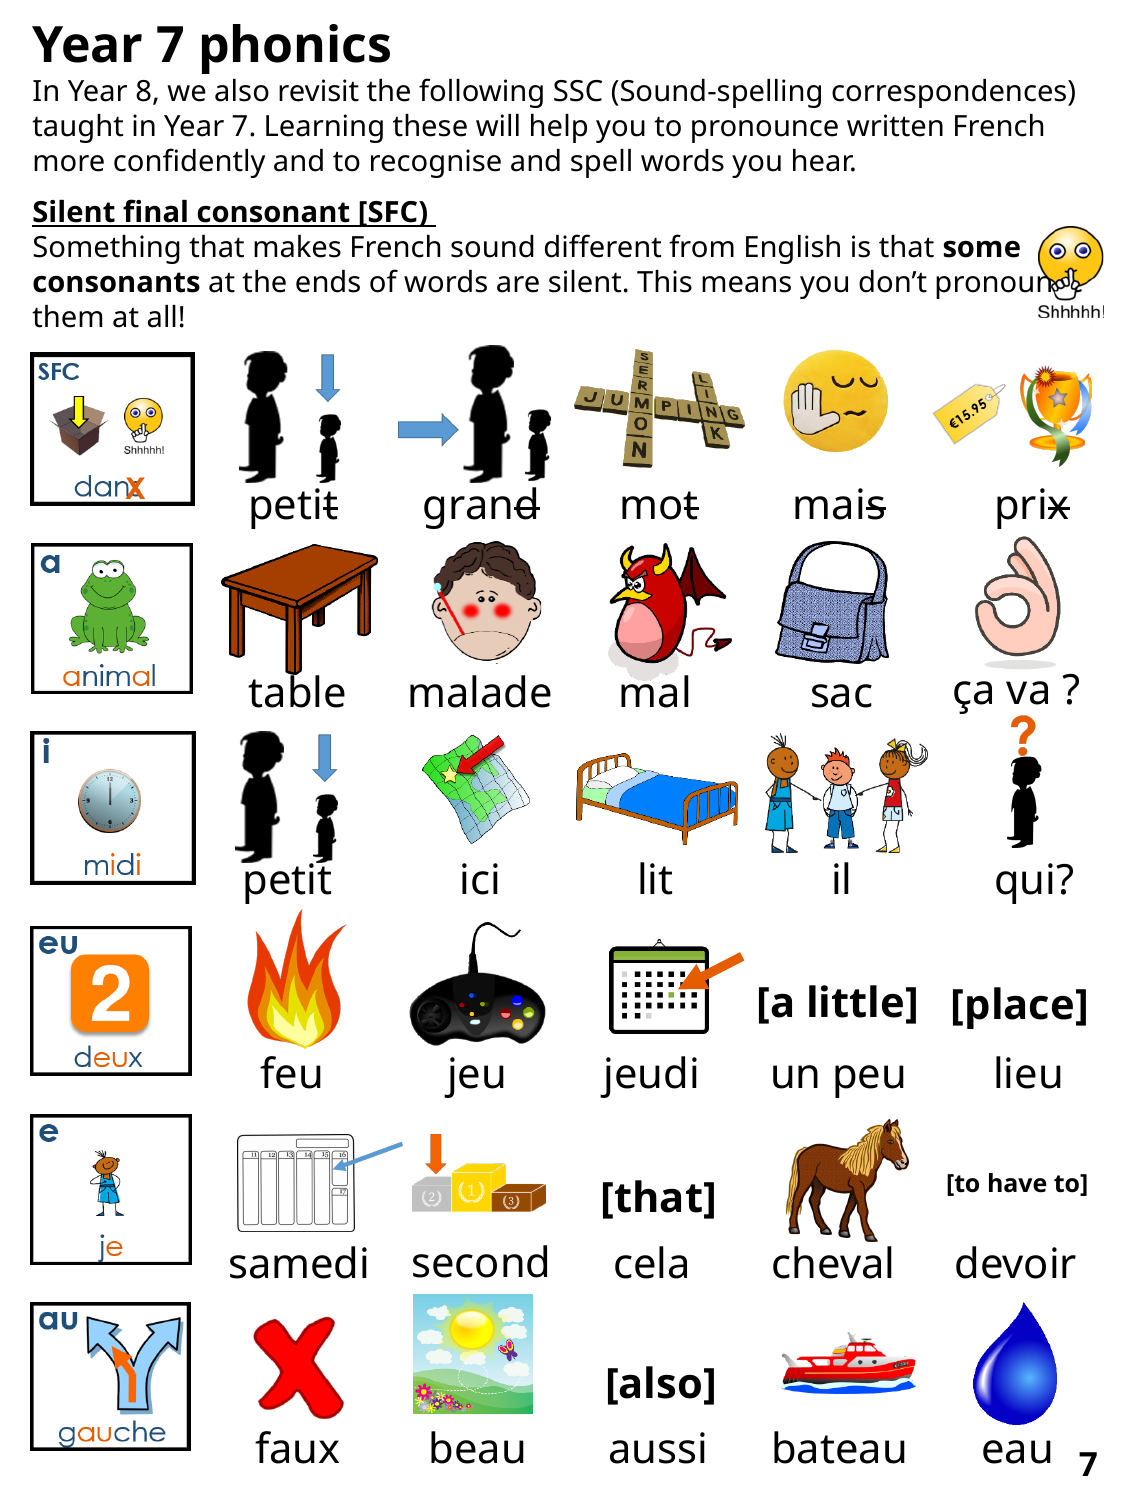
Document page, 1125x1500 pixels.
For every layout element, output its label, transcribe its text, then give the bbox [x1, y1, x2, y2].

picture [235, 895, 359, 1063]
text_box ici [383, 845, 559, 911]
picture [574, 349, 745, 468]
picture [31, 543, 193, 694]
text_box [place] [935, 970, 1104, 1036]
picture [30, 352, 195, 506]
text_box grand [385, 470, 562, 536]
picture [412, 1134, 546, 1221]
title Year 7 phonics [17, 23, 455, 65]
text_box lieu [932, 1039, 1125, 1105]
text_box qui? [937, 845, 1125, 911]
picture [237, 1134, 403, 1232]
text_box samedi [203, 1228, 385, 1294]
picture [30, 1302, 191, 1451]
text_box Silent final consonant [SFC) Something that makes French sound different from English is that some consonants at the ends of words are silent. This means you don’t pronounce them at all! [17, 186, 1101, 341]
picture [426, 541, 542, 664]
picture [786, 1119, 909, 1242]
text_box malade [383, 657, 559, 723]
text_box [a little] [743, 968, 934, 1033]
picture [30, 1114, 192, 1265]
picture [30, 926, 192, 1076]
picture [235, 731, 338, 863]
picture [765, 733, 928, 853]
text_box aussi [562, 1414, 743, 1480]
text_box sac [745, 657, 938, 723]
text_box [also] [590, 1349, 732, 1414]
text_box cela [555, 1228, 737, 1294]
picture [775, 541, 889, 664]
text_box il [745, 845, 937, 911]
picture [221, 544, 378, 675]
text_box un peu [742, 1039, 932, 1105]
text_box petit [197, 470, 385, 536]
picture [932, 364, 1092, 467]
text_box In Year 8, we also revisit the following SSC (Sound-spelling correspondences) taught in Year 7. Learning these will help you to pronounce written French more confidently and to recognise and spell words you hear. [17, 65, 1125, 185]
picture [777, 1332, 916, 1395]
picture [30, 731, 196, 885]
picture [422, 735, 530, 844]
text_box table [201, 657, 383, 723]
picture [973, 1302, 1057, 1425]
picture [945, 522, 1095, 672]
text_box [609, 939, 743, 1034]
text_box lit [559, 845, 745, 911]
picture [608, 543, 732, 681]
text_box feu [195, 1039, 380, 1105]
text_box 7 [850, 1411, 1113, 1500]
text_box [to have to] [924, 1160, 1111, 1206]
text_box [that] [585, 1163, 732, 1229]
picture [1038, 226, 1104, 319]
picture [413, 1287, 533, 1414]
picture [409, 922, 546, 1046]
text_box ça va ? [937, 655, 1125, 721]
text_box second [385, 1228, 555, 1294]
picture [576, 753, 738, 845]
text_box mais [743, 470, 935, 536]
text_box faux [201, 1414, 381, 1480]
text_box mot [562, 470, 743, 536]
text_box jeu [380, 1039, 555, 1105]
text_box jeudi [555, 1039, 742, 1105]
text_box petit [191, 845, 383, 911]
text_box bateau [743, 1414, 936, 1480]
picture [398, 345, 551, 483]
text_box prix [935, 470, 1125, 536]
picture [249, 1312, 348, 1425]
picture [976, 687, 1109, 848]
picture [239, 351, 341, 483]
text_box mal [559, 657, 745, 723]
text_box beau [381, 1414, 562, 1480]
picture [770, 334, 902, 466]
text_box devoir [919, 1228, 1113, 1294]
text_box cheval [737, 1228, 919, 1294]
